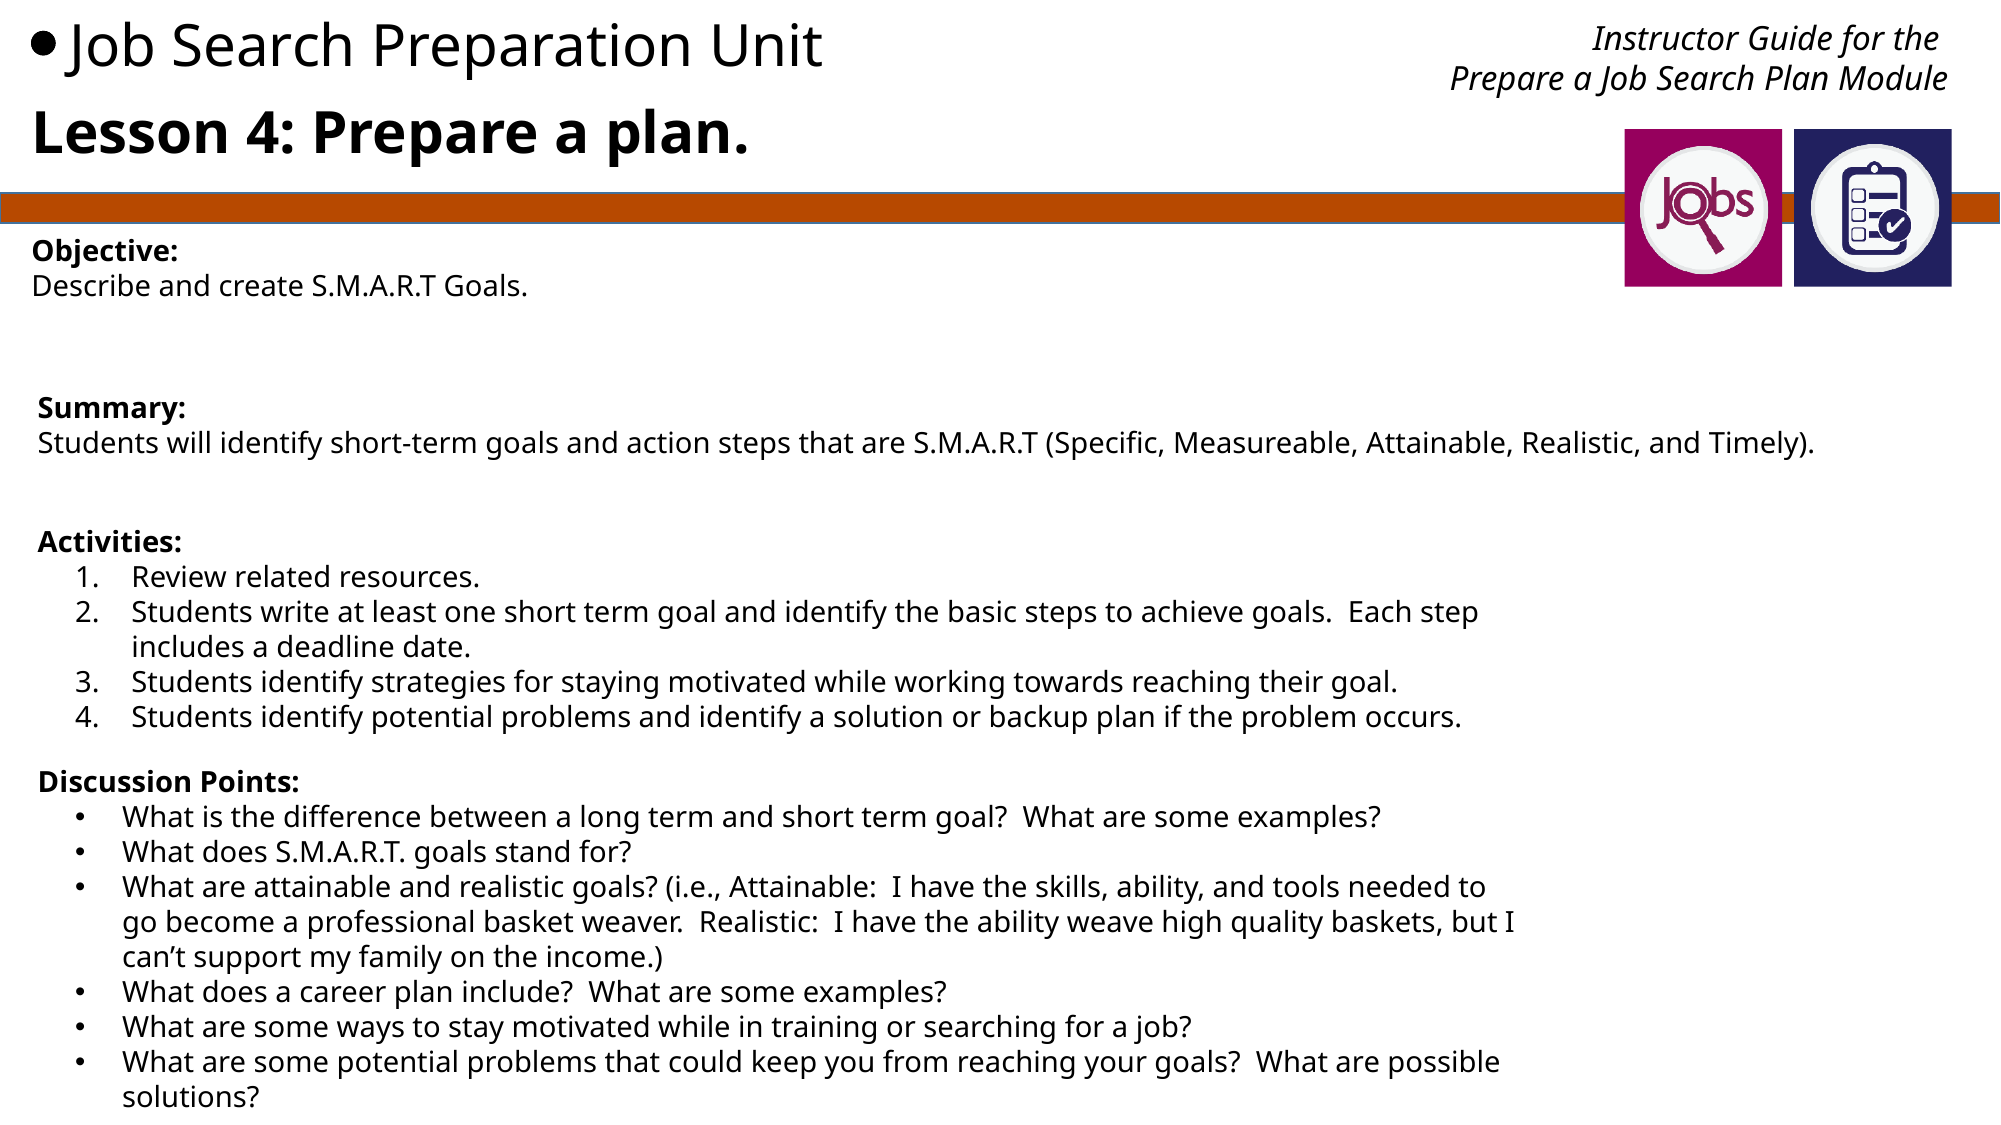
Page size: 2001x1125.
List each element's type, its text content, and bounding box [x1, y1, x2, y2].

text_box Discussion Points: What is the difference between a long term and short term goal? What are some examples? What does S.M.A.R.T. goals stand for? What are attainable and realistic goals? (i.e., Attainable: I have the skills, ability, and tools needed to go become a professional basket weaver. Realistic: I have the ability weave high quality baskets, but I can’t support my family on the income.) What does a career plan include? What are some examples? What are some ways to stay motivated while in training or searching for a job? What are some potential problems that could keep you from reaching your goals? What are possible solutions? [22, 756, 1536, 1121]
text_box Summary: Students will identify short-term goals and action steps that are S.M.A.R.T (Specific, Measureable, Attainable, Realistic, and Timely). [22, 382, 1982, 467]
text_box Activities: Review related resources. Students write at least one short term goal and identify the basic steps to achieve goals. Each step includes a deadline date. Students identify strategies for staying motivated while working towards reaching their goal. Students identify potential problems and identify a solution or backup plan if the problem occurs. [22, 516, 1536, 741]
text_box Lesson 4: Prepare a plan. [16, 87, 1582, 129]
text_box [0, 129, 2000, 287]
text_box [32, 0, 1620, 87]
text_box Instructor Guide for the Prepare a Job Search Plan Module [1582, 9, 1964, 105]
text_box Objective: Describe and create S.M.A.R.T Goals. [16, 287, 774, 310]
